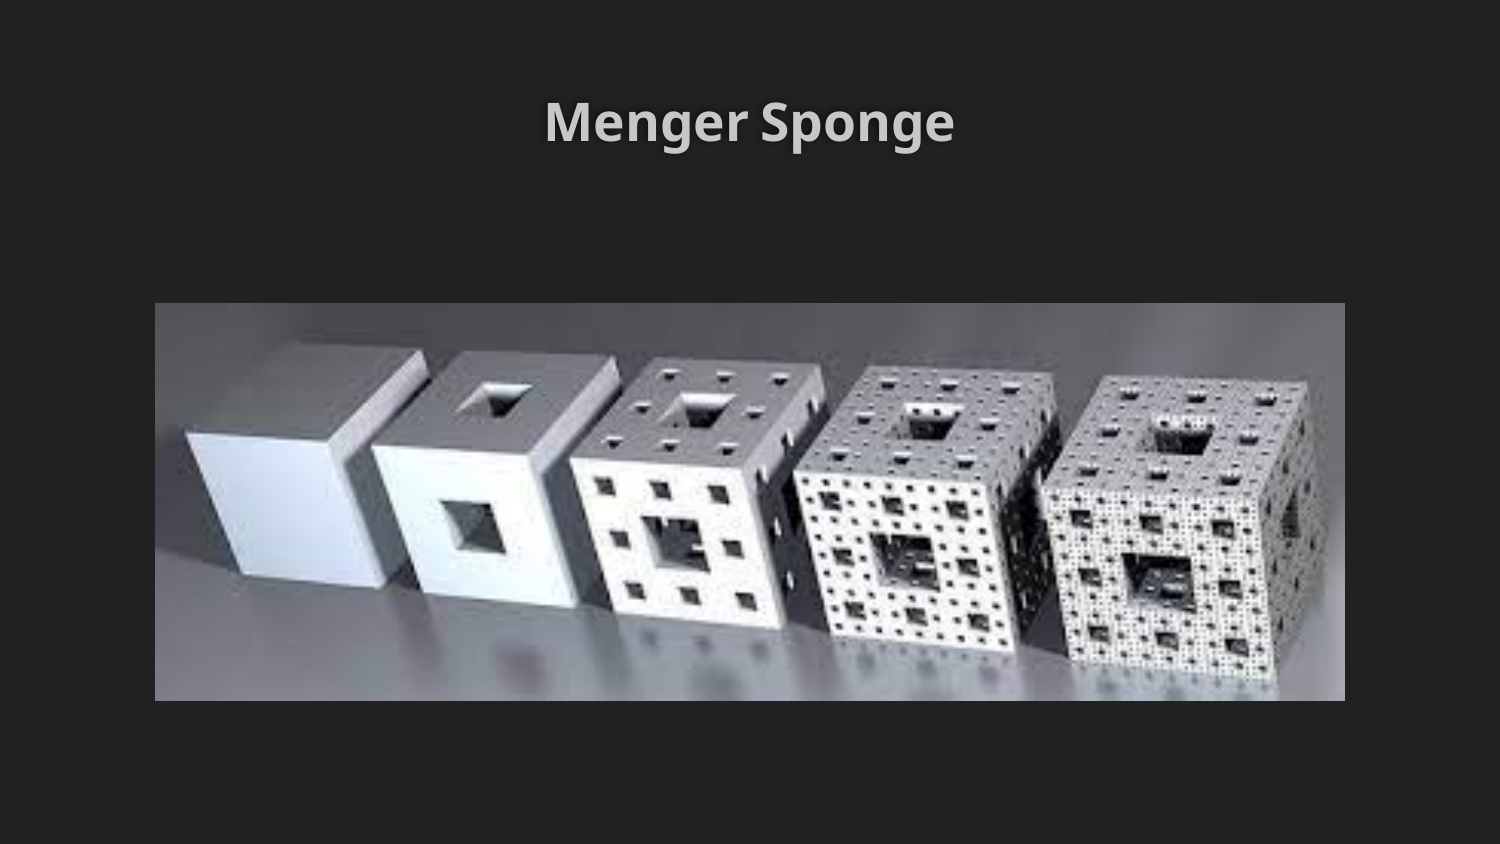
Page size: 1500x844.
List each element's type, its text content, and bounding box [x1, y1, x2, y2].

title Menger Sponge [51, 72, 1449, 167]
picture [155, 303, 1345, 701]
